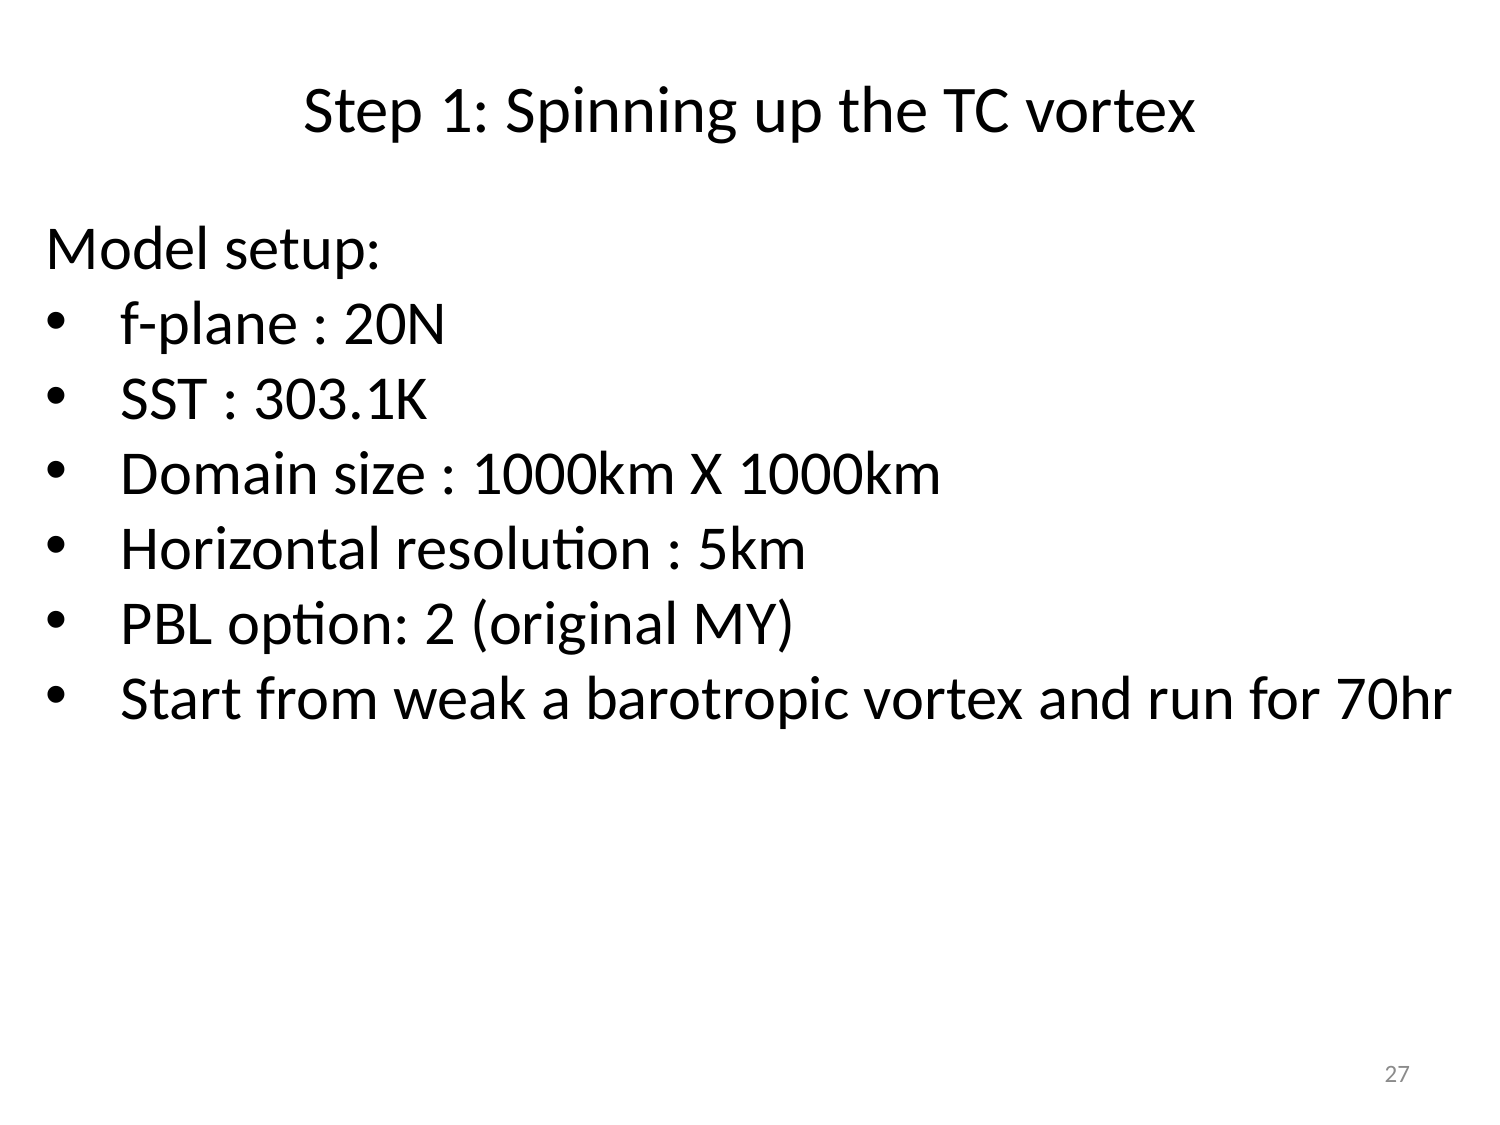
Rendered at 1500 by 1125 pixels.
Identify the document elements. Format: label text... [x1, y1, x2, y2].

slide_number 27 [1074, 1042, 1425, 1103]
text_box Model setup: f-plane : 20N SST : 303.1K Domain size : 1000km X 1000km Horizontal resolution : 5km PBL option: 2 (original MY) Start from weak a barotropic vortex and run for 70hr [31, 199, 1500, 739]
title Step 1: Spinning up the TC vortex [75, 12, 1425, 199]
